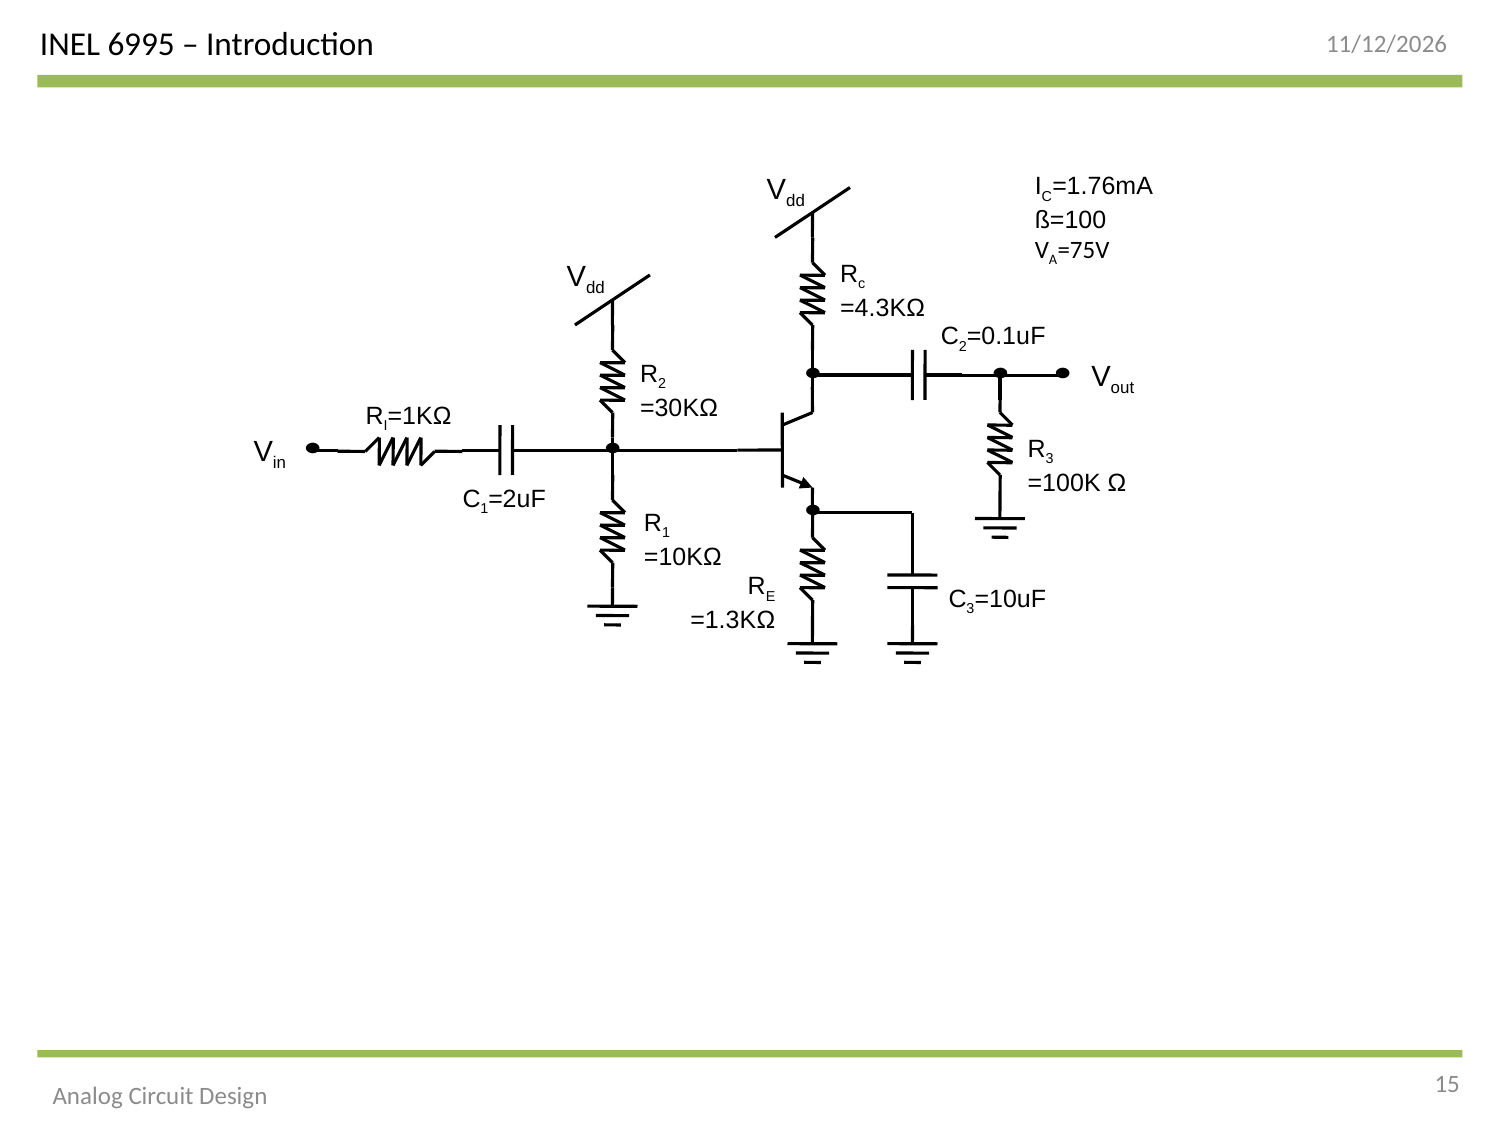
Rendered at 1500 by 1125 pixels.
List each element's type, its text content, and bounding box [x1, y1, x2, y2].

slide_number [1112, 12, 1463, 73]
slide_number 15 [1125, 1052, 1475, 1113]
footer Analog Circuit Design [37, 1065, 300, 1125]
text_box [237, 162, 1170, 663]
